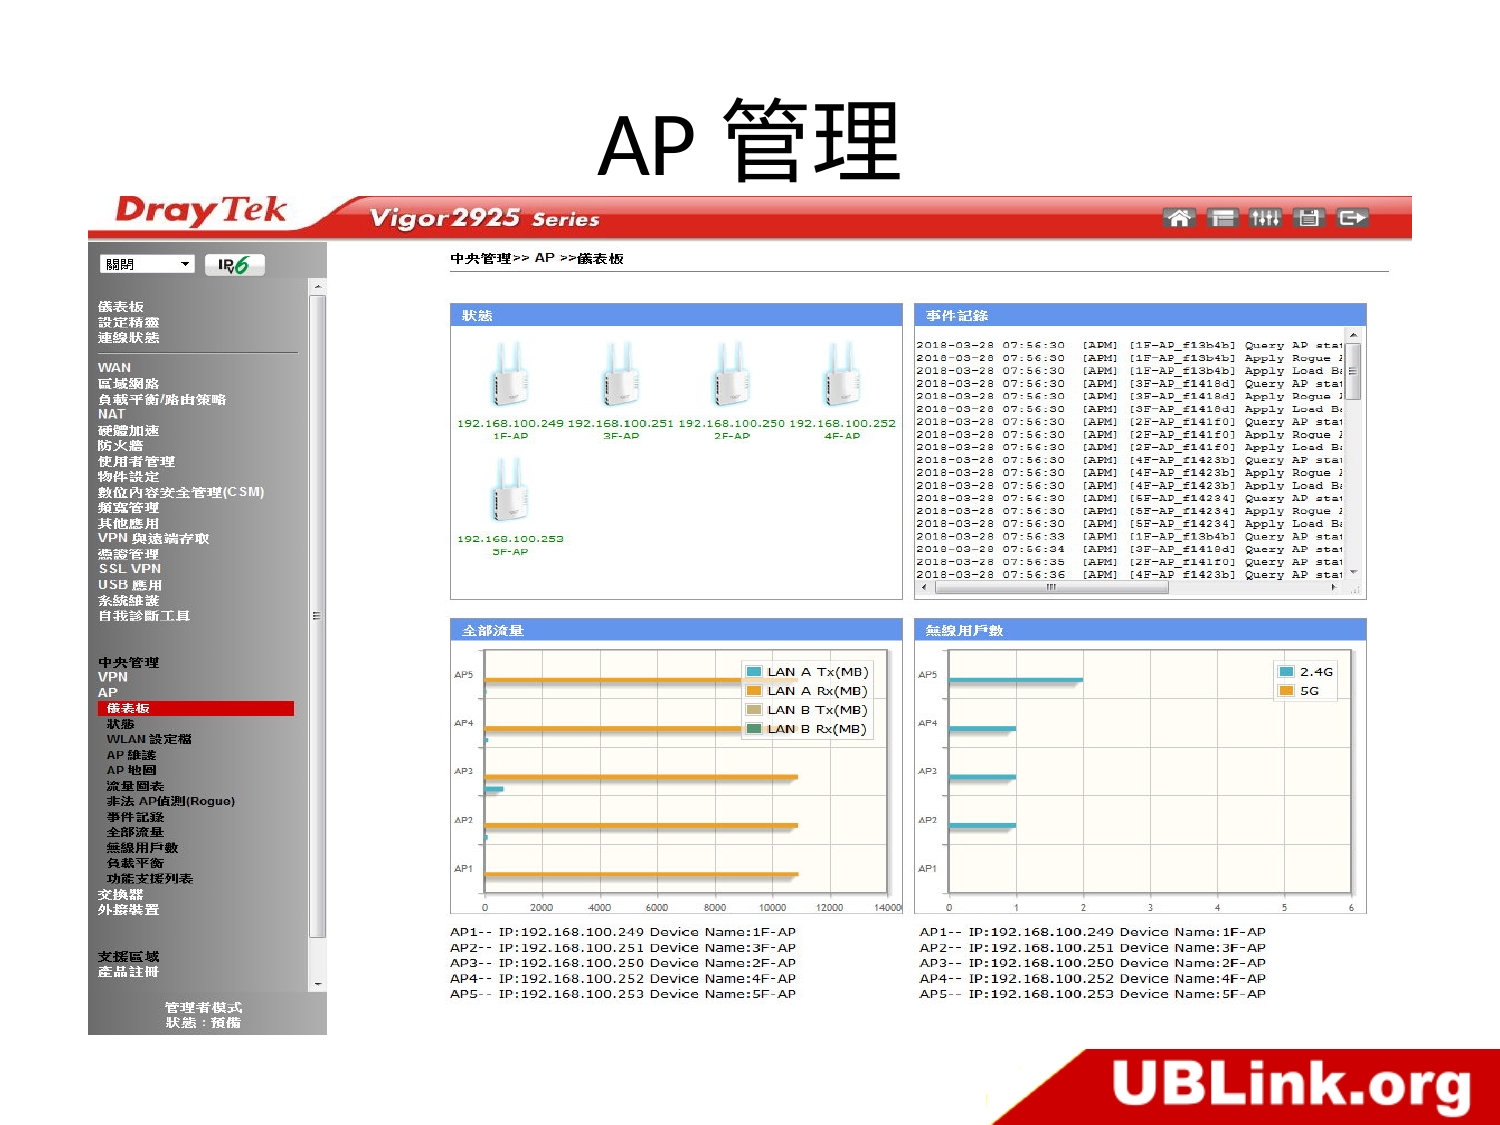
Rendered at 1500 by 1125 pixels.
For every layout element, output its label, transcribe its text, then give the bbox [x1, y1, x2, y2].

picture [986, 1049, 1500, 1125]
title AP管理 [75, 45, 1425, 233]
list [88, 195, 1412, 1036]
